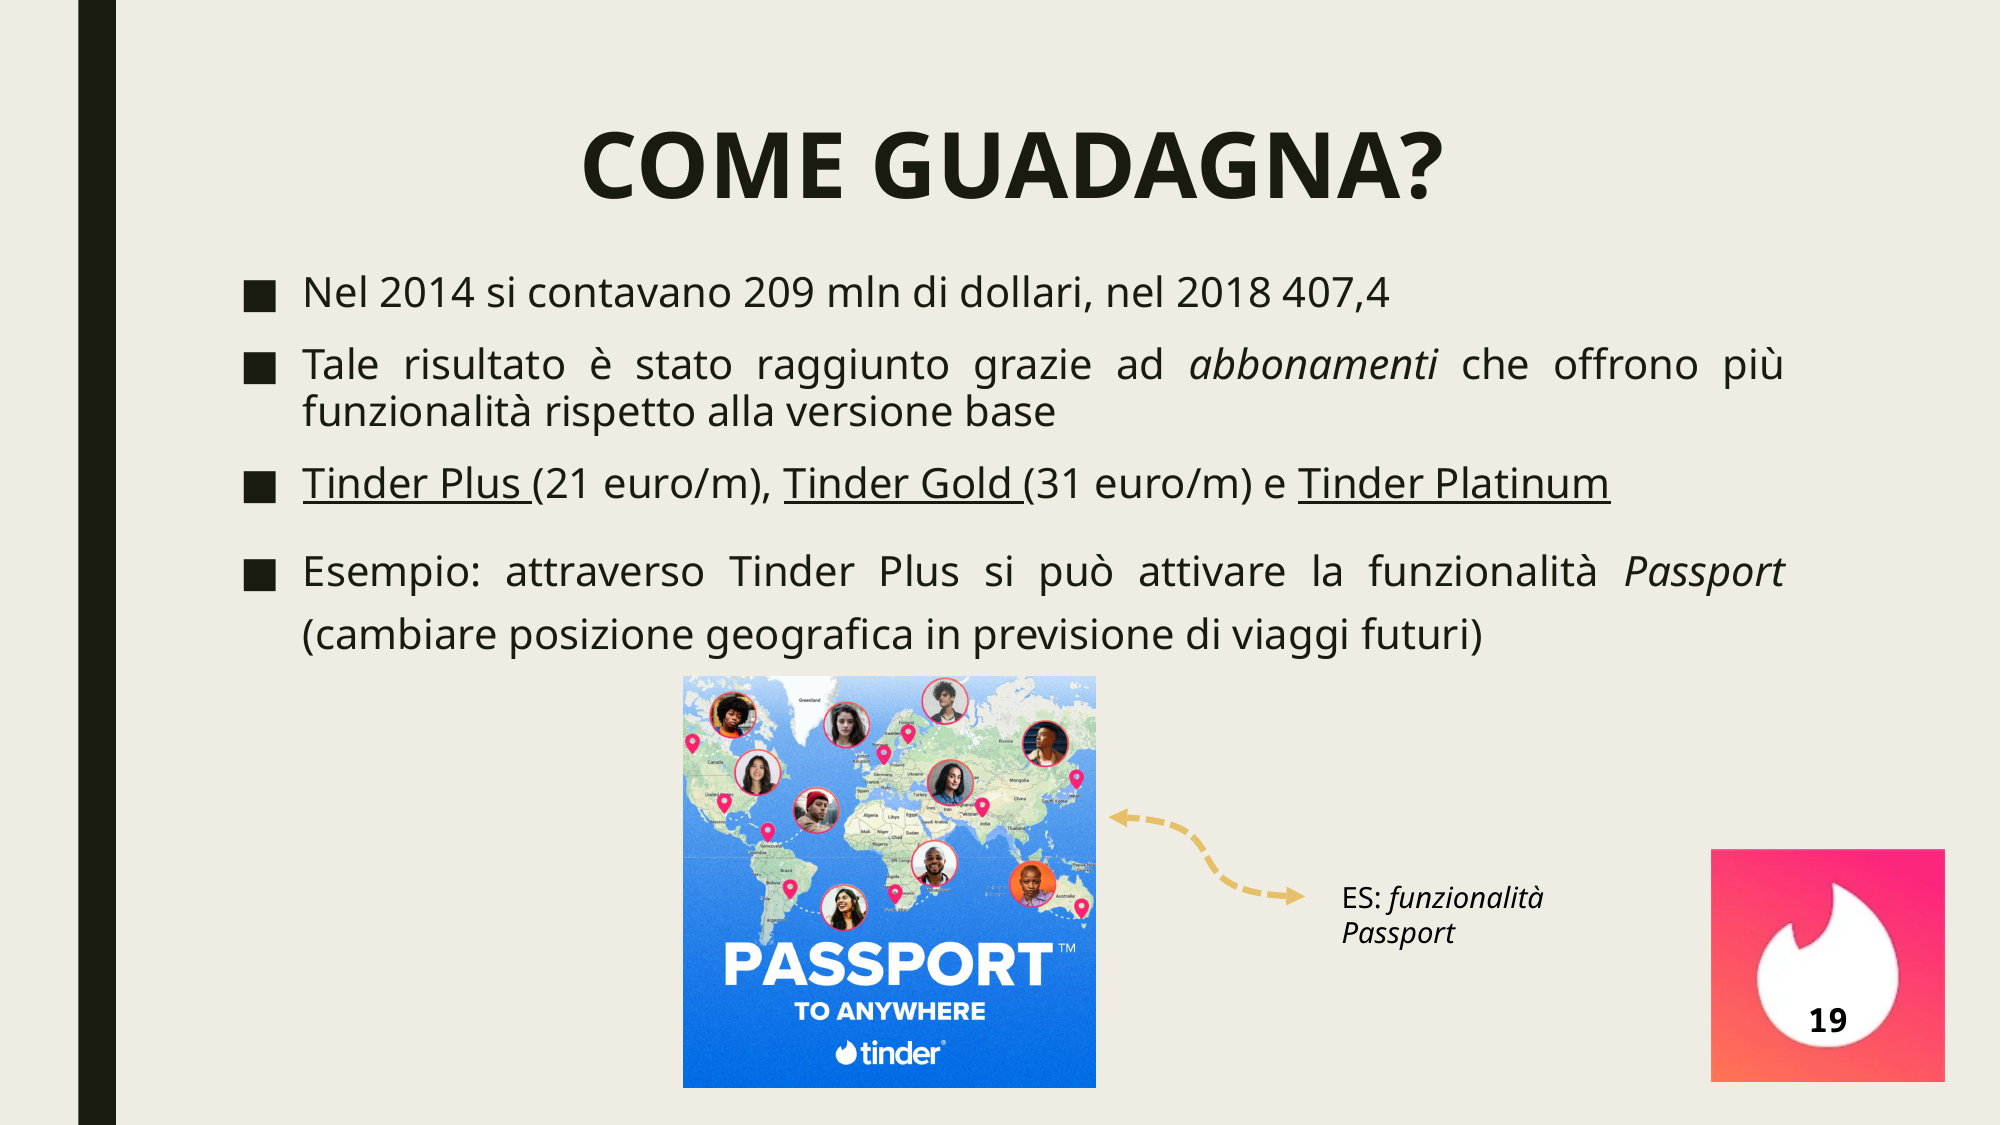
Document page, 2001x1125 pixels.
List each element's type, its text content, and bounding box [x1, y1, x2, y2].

picture [683, 676, 1096, 1088]
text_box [1108, 817, 1306, 897]
title COME GUADAGNA? [225, 112, 1800, 261]
list Nel 2014 si contavano 209 mln di dollari, nel 2018 407,4 Tale risultato è stato raggiunto grazie ad abbonamenti che offrono più funzionalità rispetto alla versione base Tinder Plus (21 euro/m), Tinder Gold (31 euro/m) e Tinder Platinum Esempio: attraverso Tinder Plus si può attivare la funzionalità Passport (cambiare posizione geografica in previsione di viaggi futuri) [225, 261, 1800, 850]
text_box ES: funzionalità Passport [1326, 872, 1676, 958]
picture [1711, 849, 1945, 1082]
